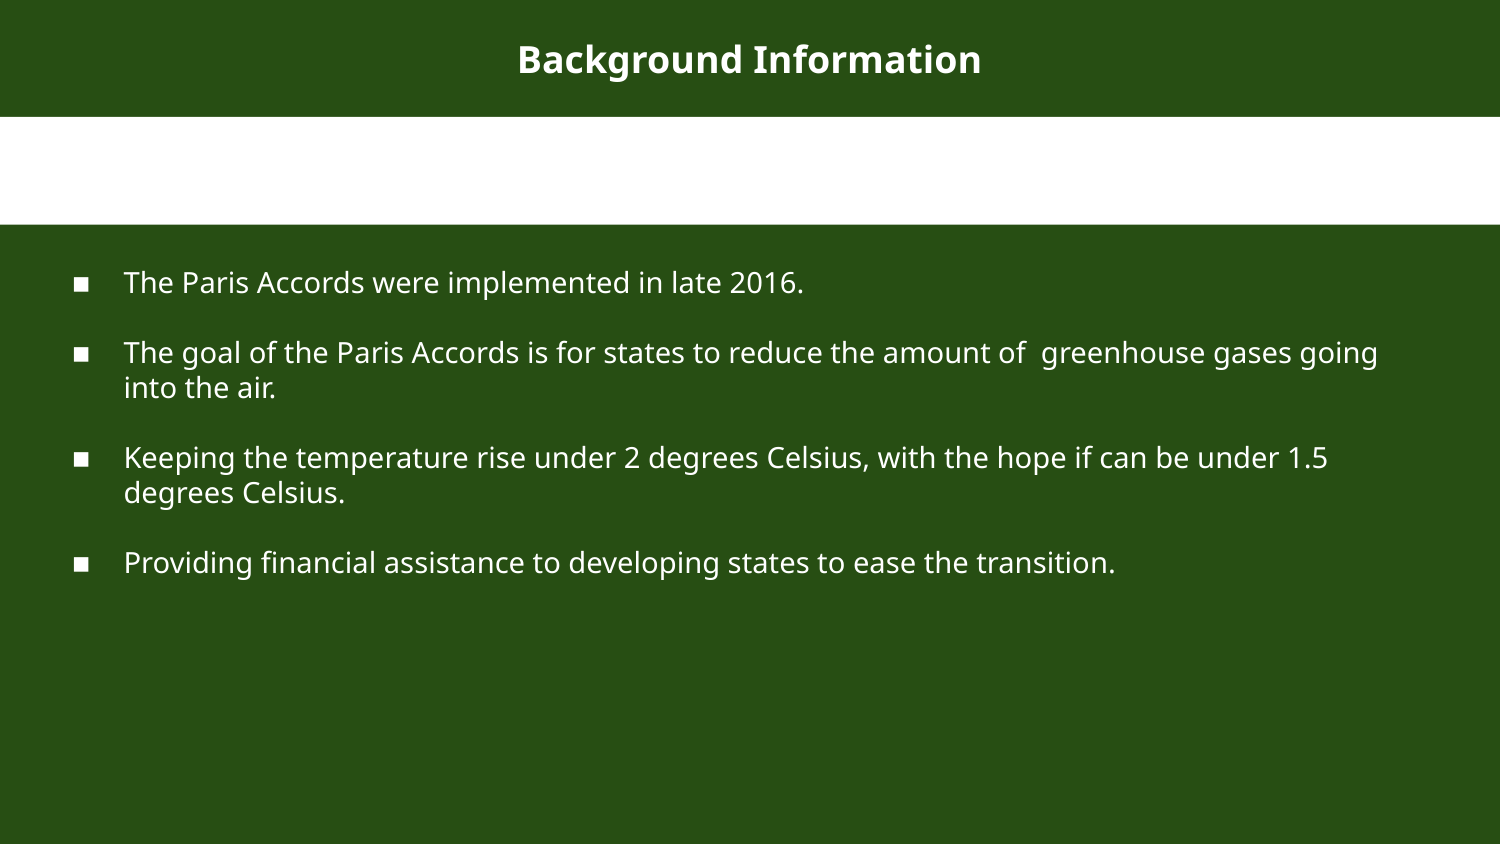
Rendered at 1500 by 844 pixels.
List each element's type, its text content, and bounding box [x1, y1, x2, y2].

list The Paris Accords were implemented in late 2016. The goal of the Paris Accords is for states to reduce the amount of greenhouse gases going into the air. Keeping the temperature rise under 2 degrees Celsius, with the hope if can be under 1.5 degrees Celsius. Providing financial assistance to developing states to ease the transition. [33, 249, 1455, 734]
title Background Information [166, 0, 1334, 117]
